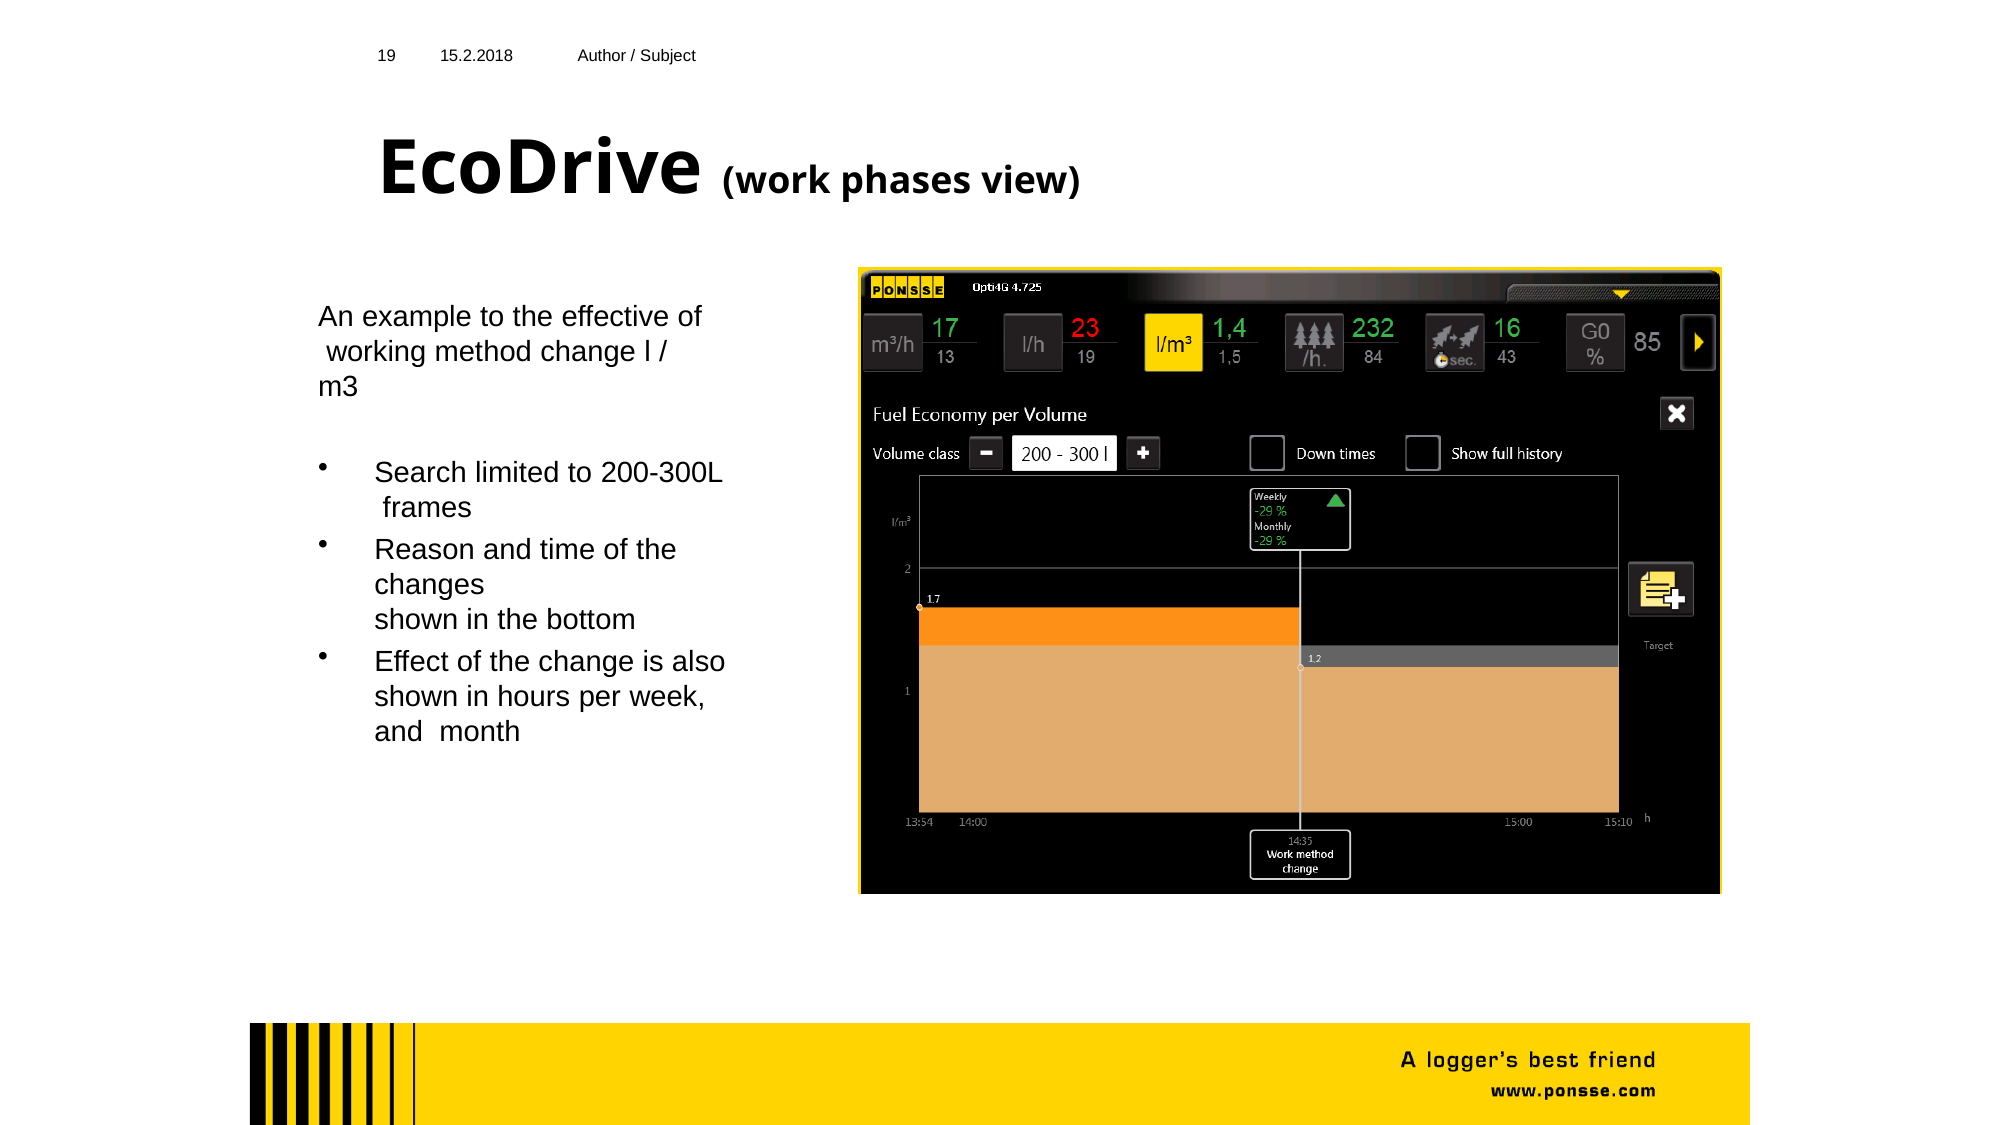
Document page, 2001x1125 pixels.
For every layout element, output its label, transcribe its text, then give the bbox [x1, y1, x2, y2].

text_box [249, 1023, 1750, 1125]
text_box 15.2.2018 [437, 44, 517, 65]
text_box Author / Subject [575, 44, 699, 65]
text_box 19 [375, 44, 399, 65]
text_box [858, 267, 1722, 894]
text_box EcoDrive (work phases view) An example to the effective of working method change l / m3 Search limited to 200-300L frames Reason and time of the changes shown in the bottom Effect of the change is also shown in hours per week, and month [316, 119, 1170, 747]
